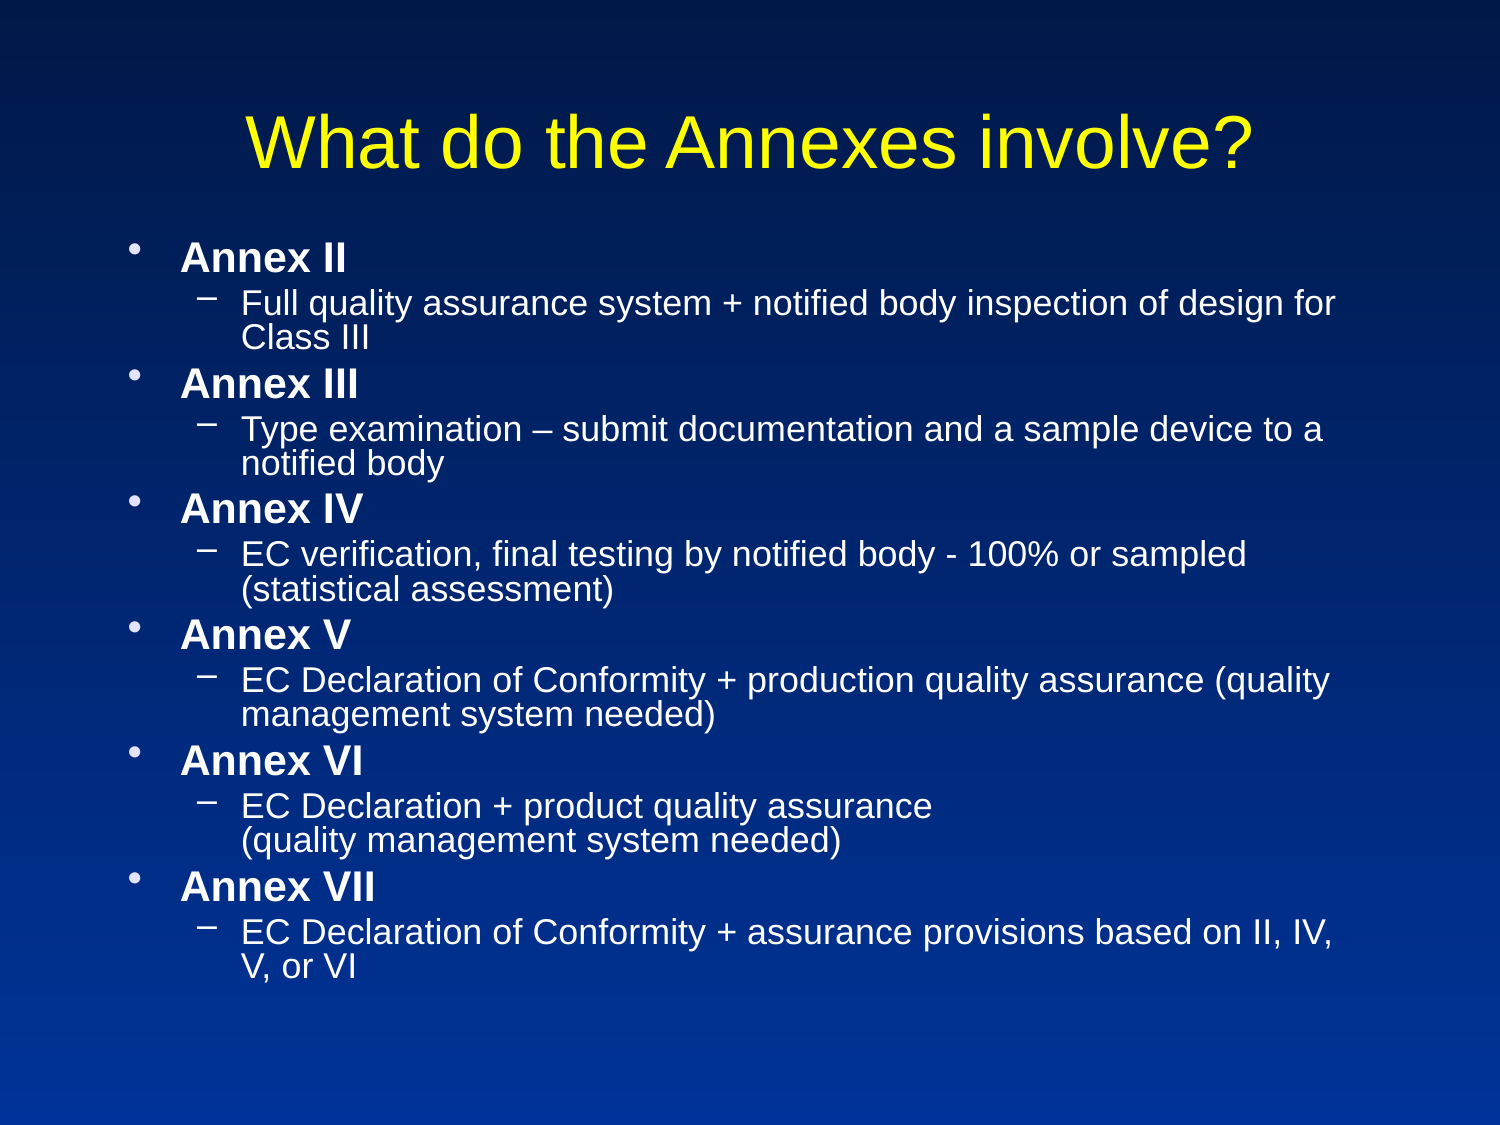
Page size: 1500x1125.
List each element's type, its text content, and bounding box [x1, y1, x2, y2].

list Annex II Full quality assurance system + notified body inspection of design for Class III Annex III Type examination – submit documentation and a sample device to a notified body Annex IV EC verification, final testing by notified body - 100% or sampled (statistical assessment) Annex V EC Declaration of Conformity + production quality assurance (quality management system needed) Annex VI EC Declaration + product quality assurance (quality management system needed) Annex VII EC Declaration of Conformity + assurance provisions based on II, IV, V, or VI [112, 231, 1388, 1000]
title What do the Annexes involve? [74, 44, 1426, 233]
